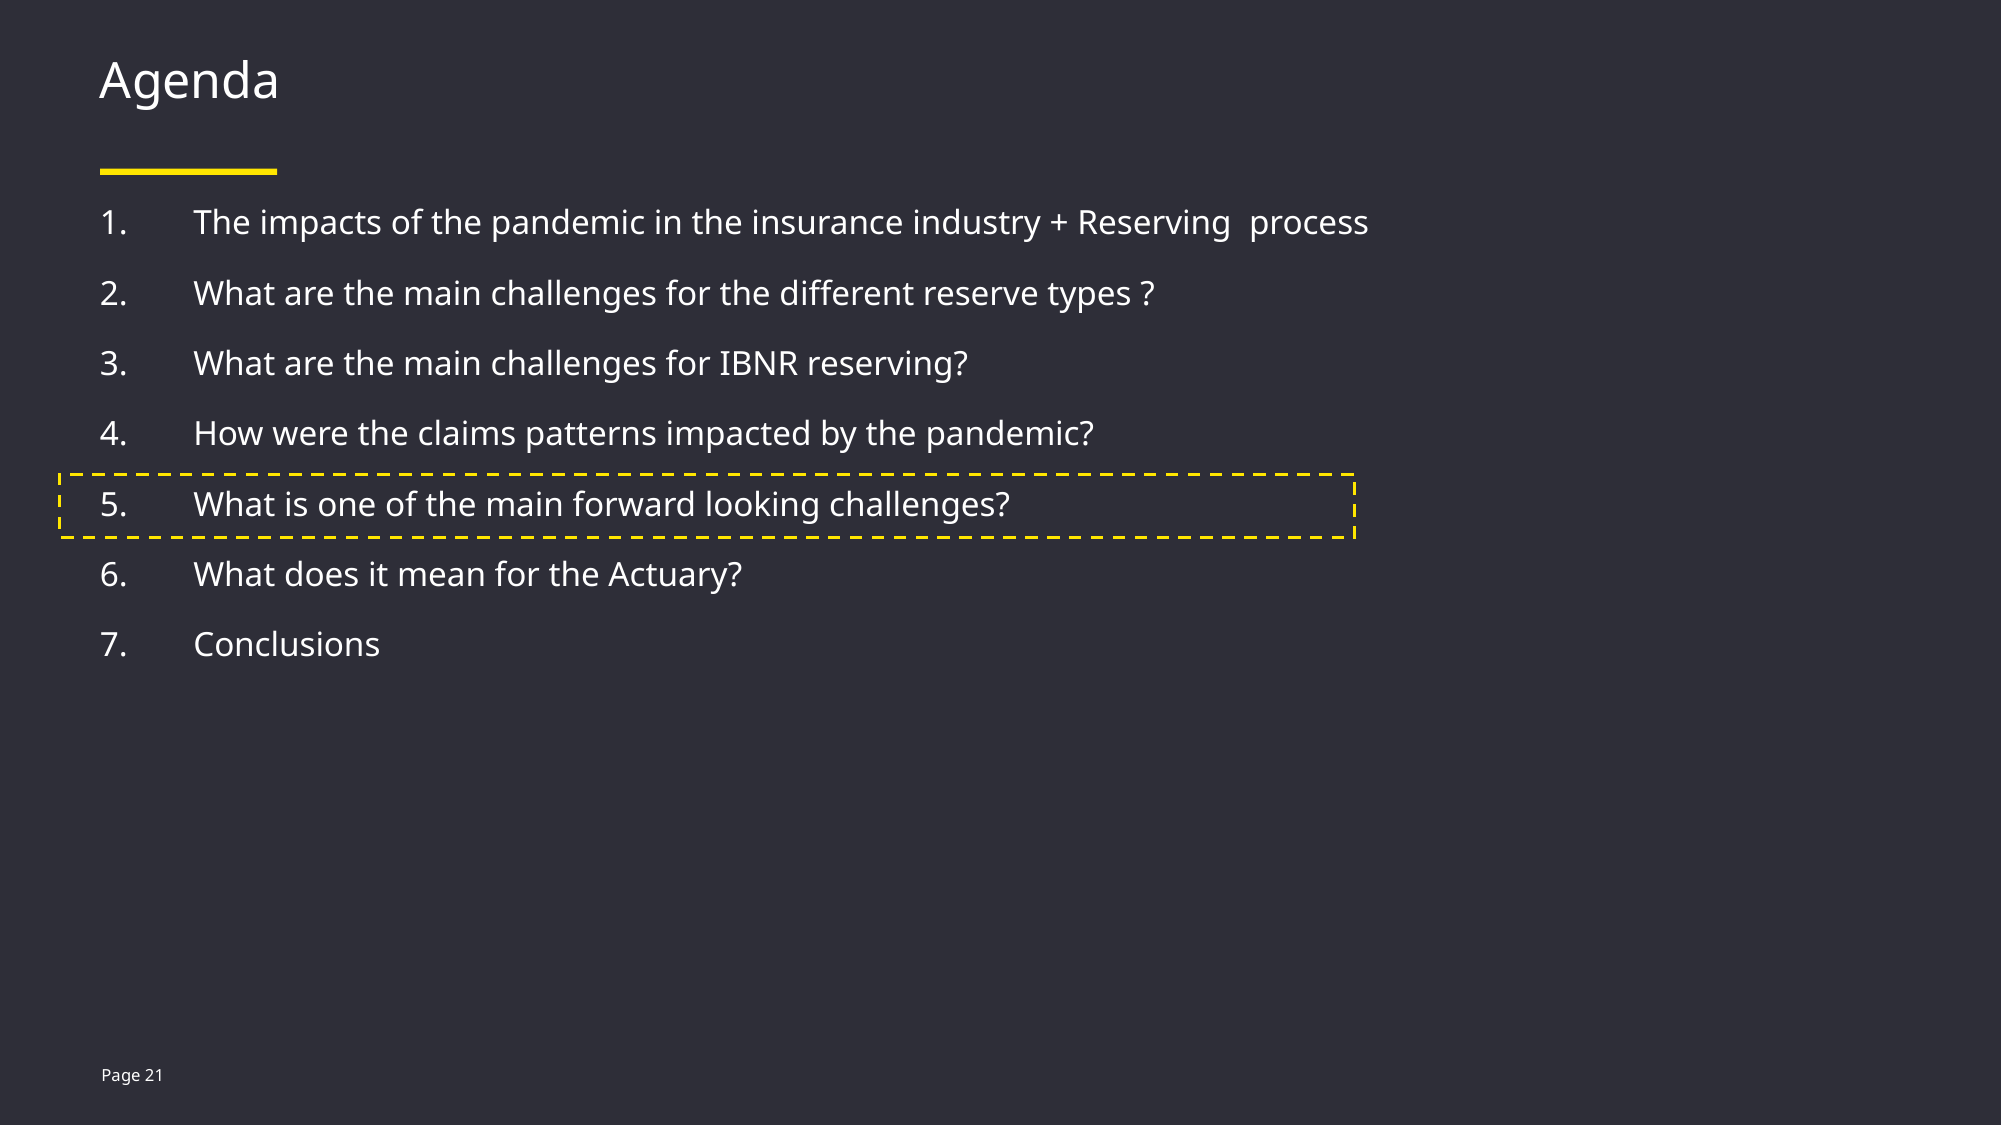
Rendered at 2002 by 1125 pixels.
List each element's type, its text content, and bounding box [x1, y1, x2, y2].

table_cell 4. [100, 398, 193, 468]
table_cell Conclusions [193, 609, 1388, 679]
slide_number Page 21 [101, 1061, 211, 1092]
table_cell 3. [100, 327, 193, 398]
table_header 1. [100, 187, 193, 257]
table_header The impacts of the pandemic in the insurance industry + Reserving process [193, 187, 1388, 257]
table_cell 2. [100, 257, 193, 327]
table_cell How were the claims patterns impacted by the pandemic? [193, 398, 1388, 468]
table_cell 5. [100, 468, 193, 474]
table_cell What are the main challenges for IBNR reserving? [193, 327, 1388, 398]
title Agenda [100, 48, 1901, 146]
table_cell 6. [100, 538, 193, 609]
table_cell What does it mean for the Actuary? [193, 538, 1388, 609]
table_cell 7. [100, 609, 193, 679]
text_box [59, 474, 1355, 538]
table_cell What is one of the main forward looking challenges? [193, 468, 1388, 538]
table_cell What are the main challenges for the different reserve types ? [193, 257, 1388, 327]
